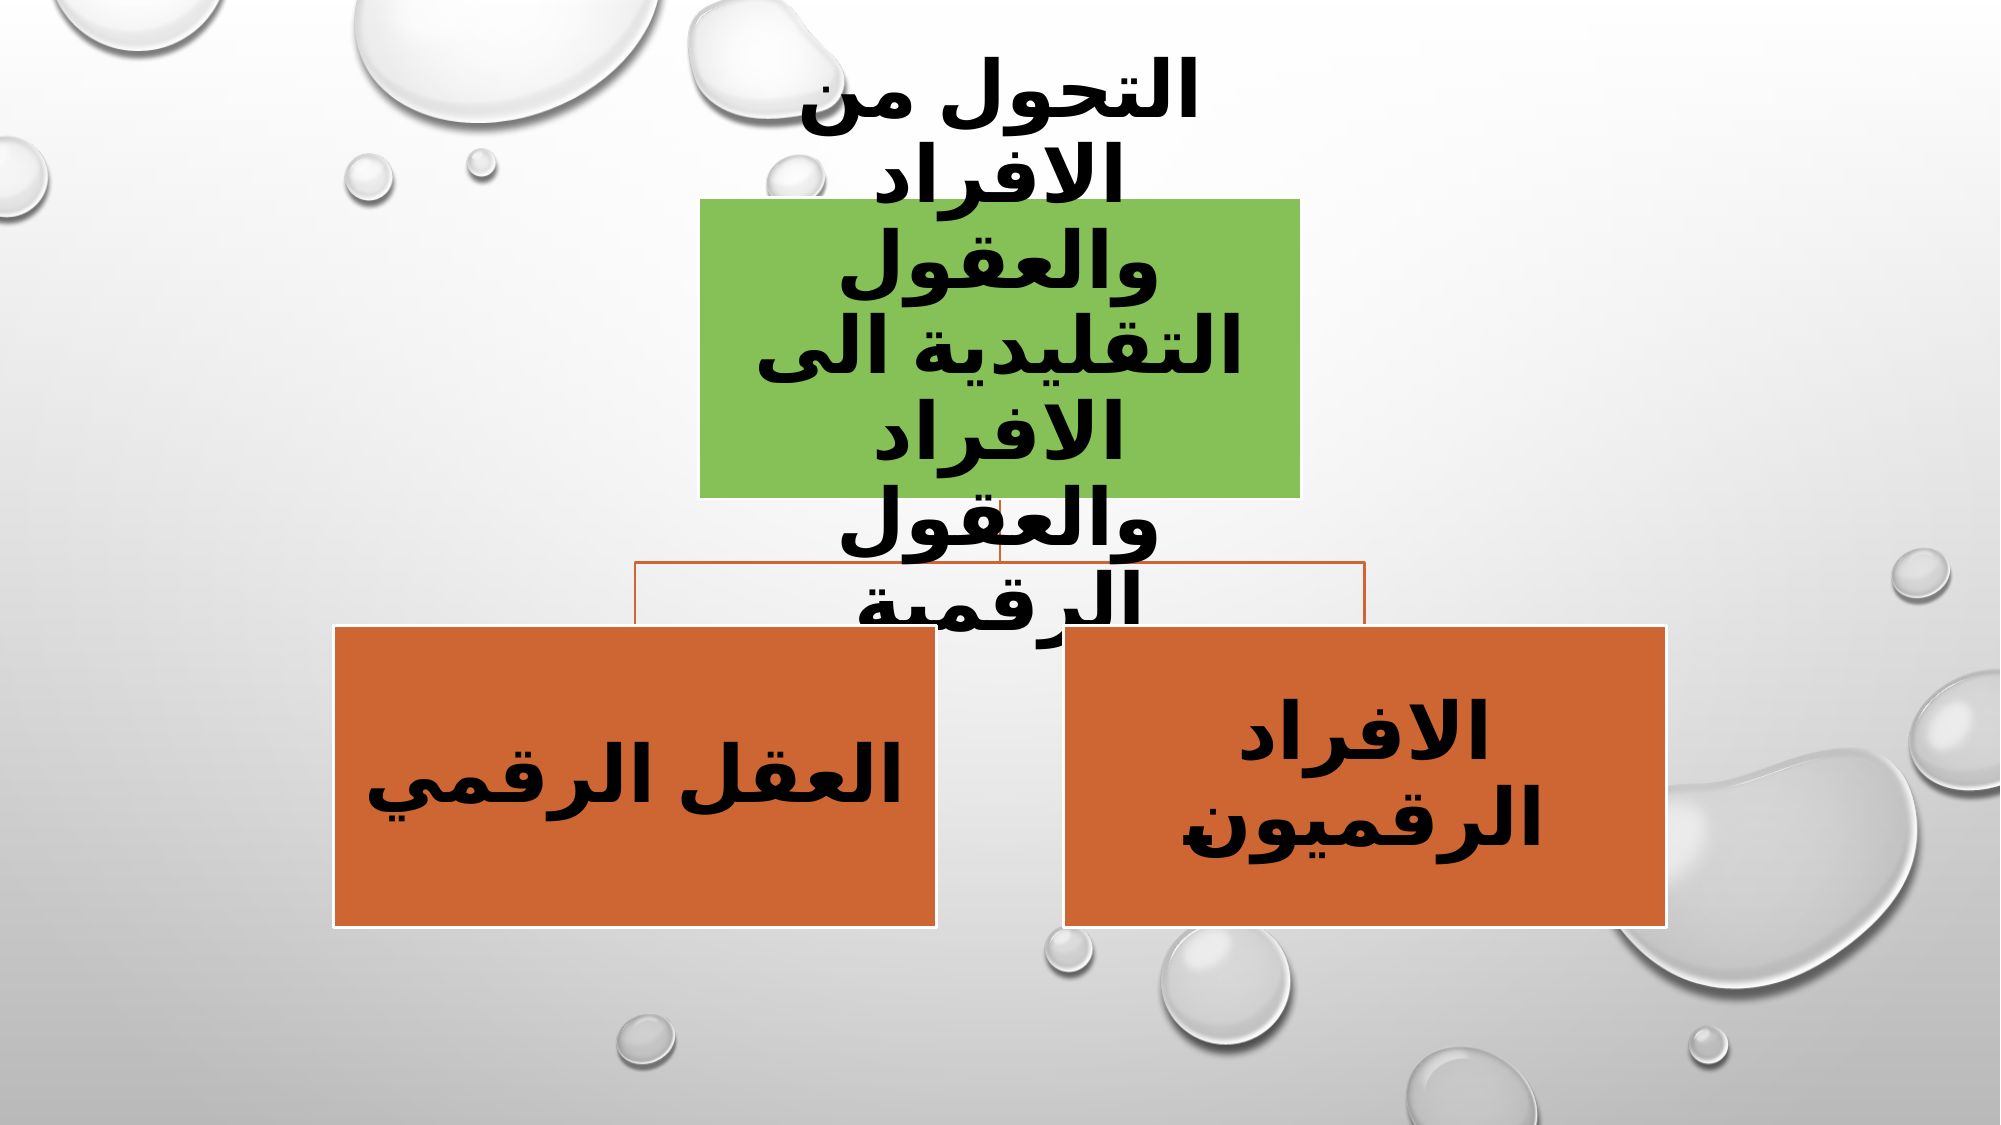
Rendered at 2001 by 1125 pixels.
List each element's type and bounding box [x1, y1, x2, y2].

text_box [332, 117, 1667, 1008]
picture [0, 0, 2000, 1125]
